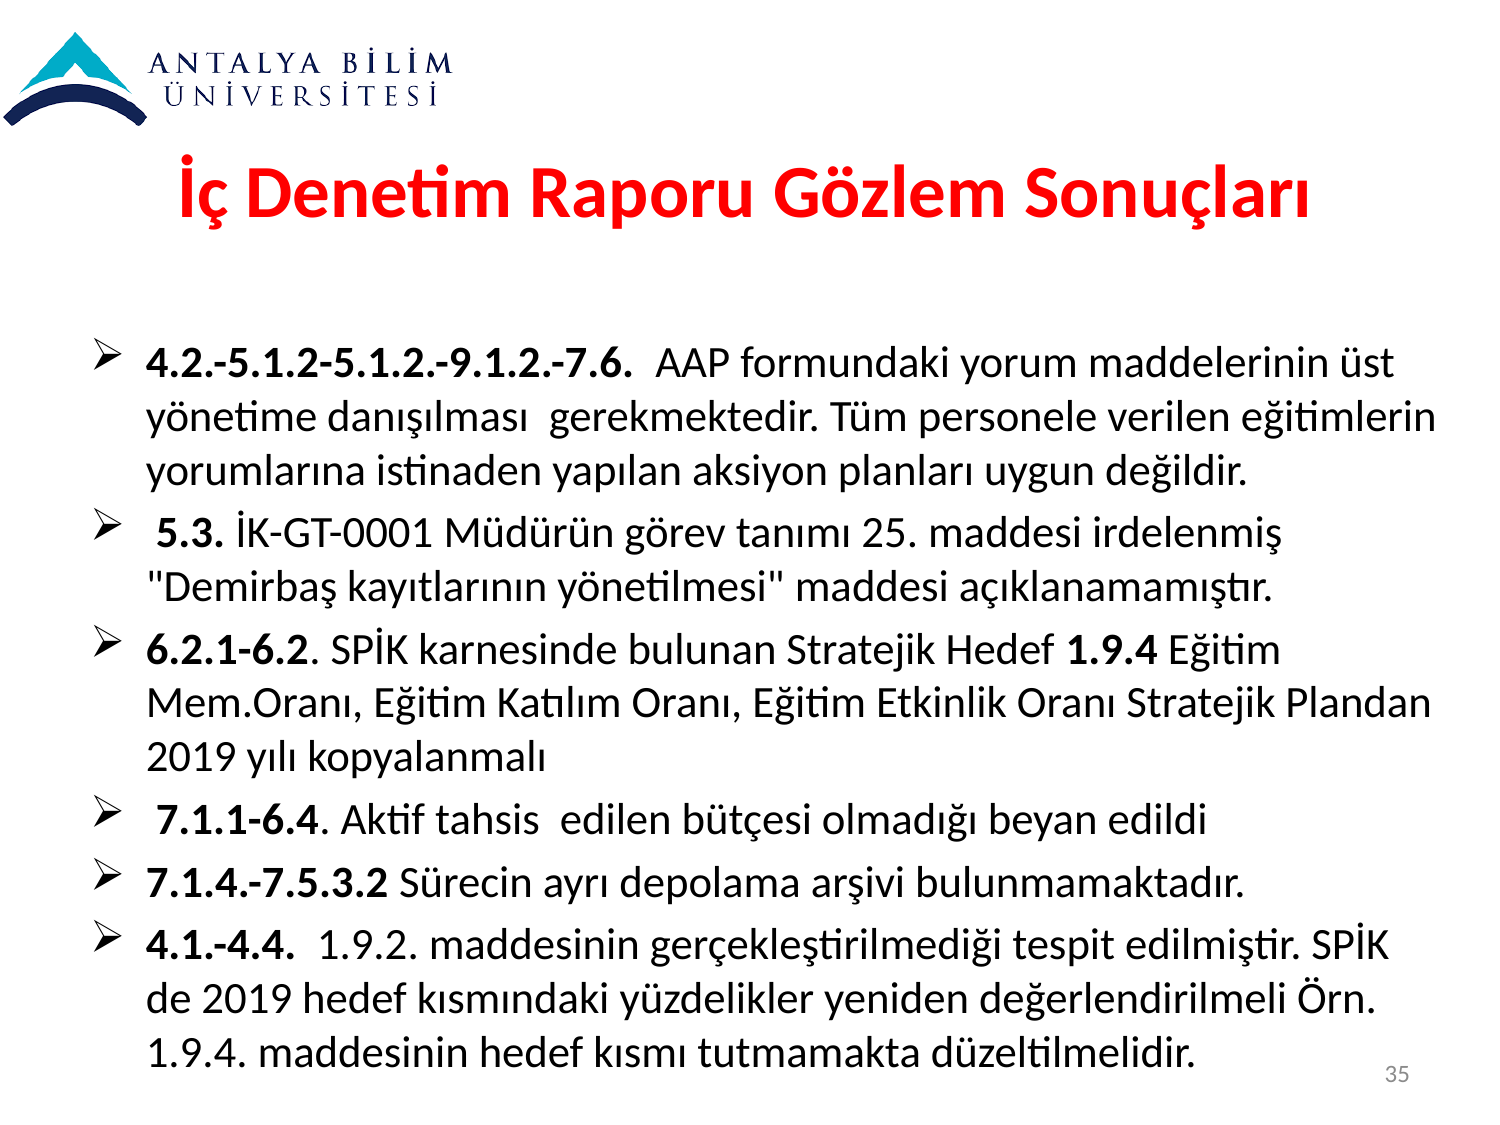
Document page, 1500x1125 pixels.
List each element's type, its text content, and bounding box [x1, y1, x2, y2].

slide_number 35 [1074, 1042, 1425, 1103]
picture [3, 30, 453, 126]
text_box İç Denetim Raporu Gözlem Sonuçları [112, 135, 1379, 240]
list 4.2.-5.1.2-5.1.2.-9.1.2.-7.6. AAP formundaki yorum maddelerinin üst yönetime danışılması gerekmektedir. Tüm personele verilen eğitimlerin yorumlarına istinaden yapılan aksiyon planları uygun değildir. 5.3. İK-GT-0001 Müdürün görev tanımı 25. maddesi irdelenmiş "Demirbaş kayıtlarının yönetilmesi" maddesi açıklanamamıştır. 6.2.1-6.2. SPİK karnesinde bulunan Stratejik Hedef 1.9.4 Eğitim Mem.Oranı, Eğitim Katılım Oranı, Eğitim Etkinlik Oranı Stratejik Plandan 2019 yılı kopyalanmalı 7.1.1-6.4. Aktif tahsis edilen bütçesi olmadığı beyan edildi 7.1.4.-7.5.3.2 Sürecin ayrı depolama arşivi bulunmamaktadır. 4.1.-4.4. 1.9.2. maddesinin gerçekleştirilmediği tespit edilmiştir. SPİK de 2019 hedef kısmındaki yüzdelikler yeniden değerlendirilmeli Örn. 1.9.4. maddesinin hedef kısmı tutmamakta düzeltilmelidir. [75, 262, 1459, 1103]
